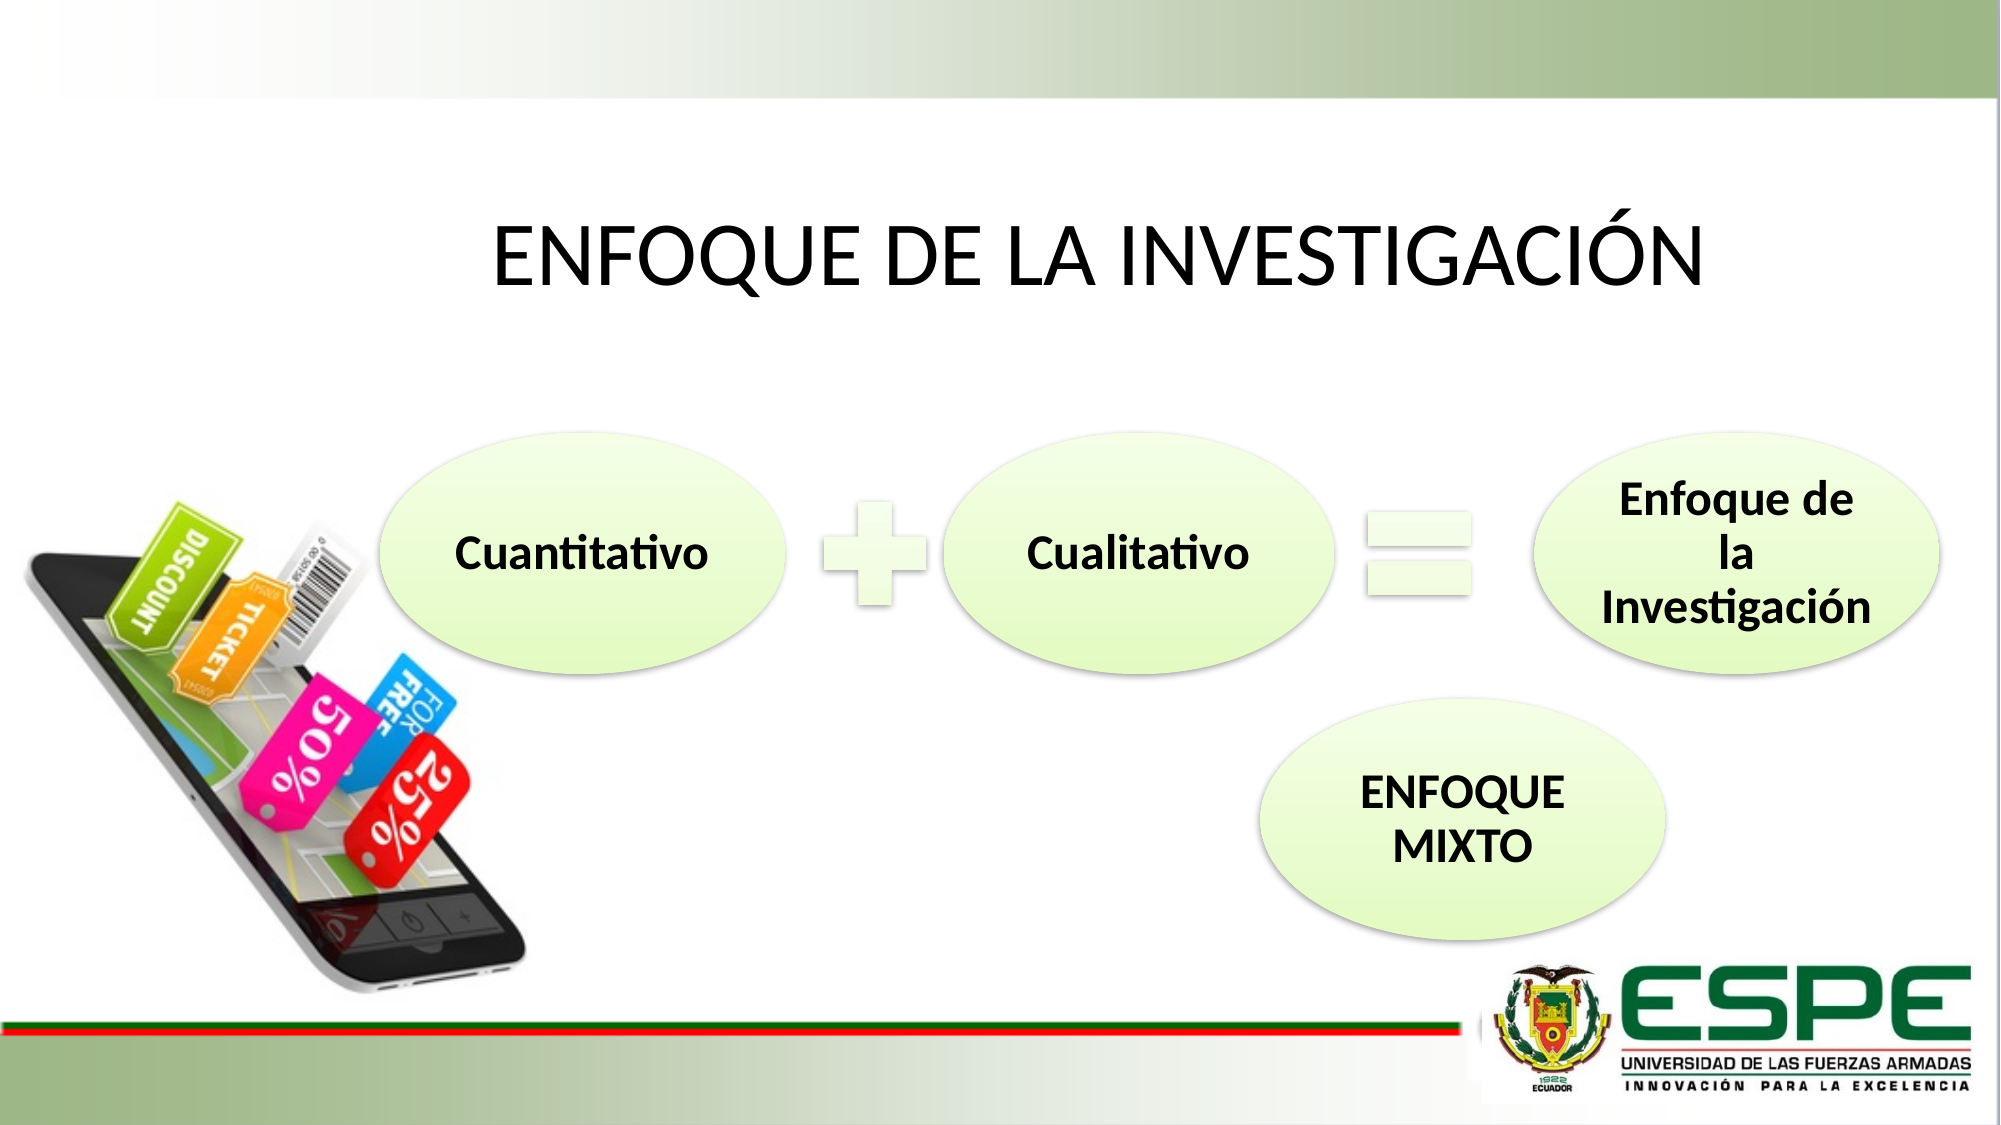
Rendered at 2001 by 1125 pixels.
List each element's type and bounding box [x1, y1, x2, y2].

picture [0, 0, 2000, 1125]
text_box [1260, 698, 1666, 941]
text_box [379, 296, 1940, 810]
